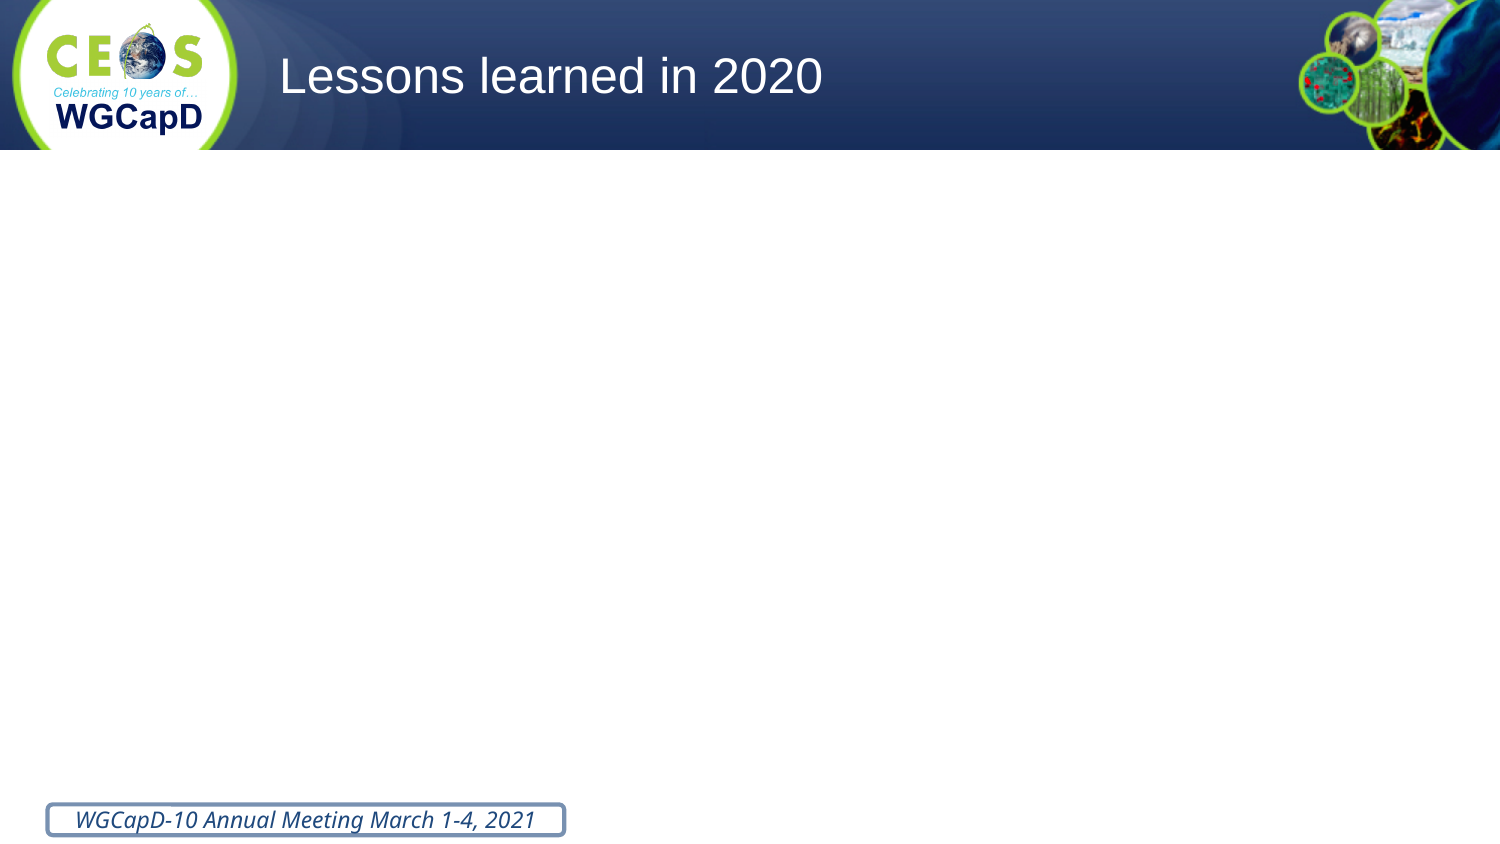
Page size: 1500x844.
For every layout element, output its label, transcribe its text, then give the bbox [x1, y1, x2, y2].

title Lessons learned in 2020 [264, 20, 1271, 127]
picture [0, 0, 1500, 150]
